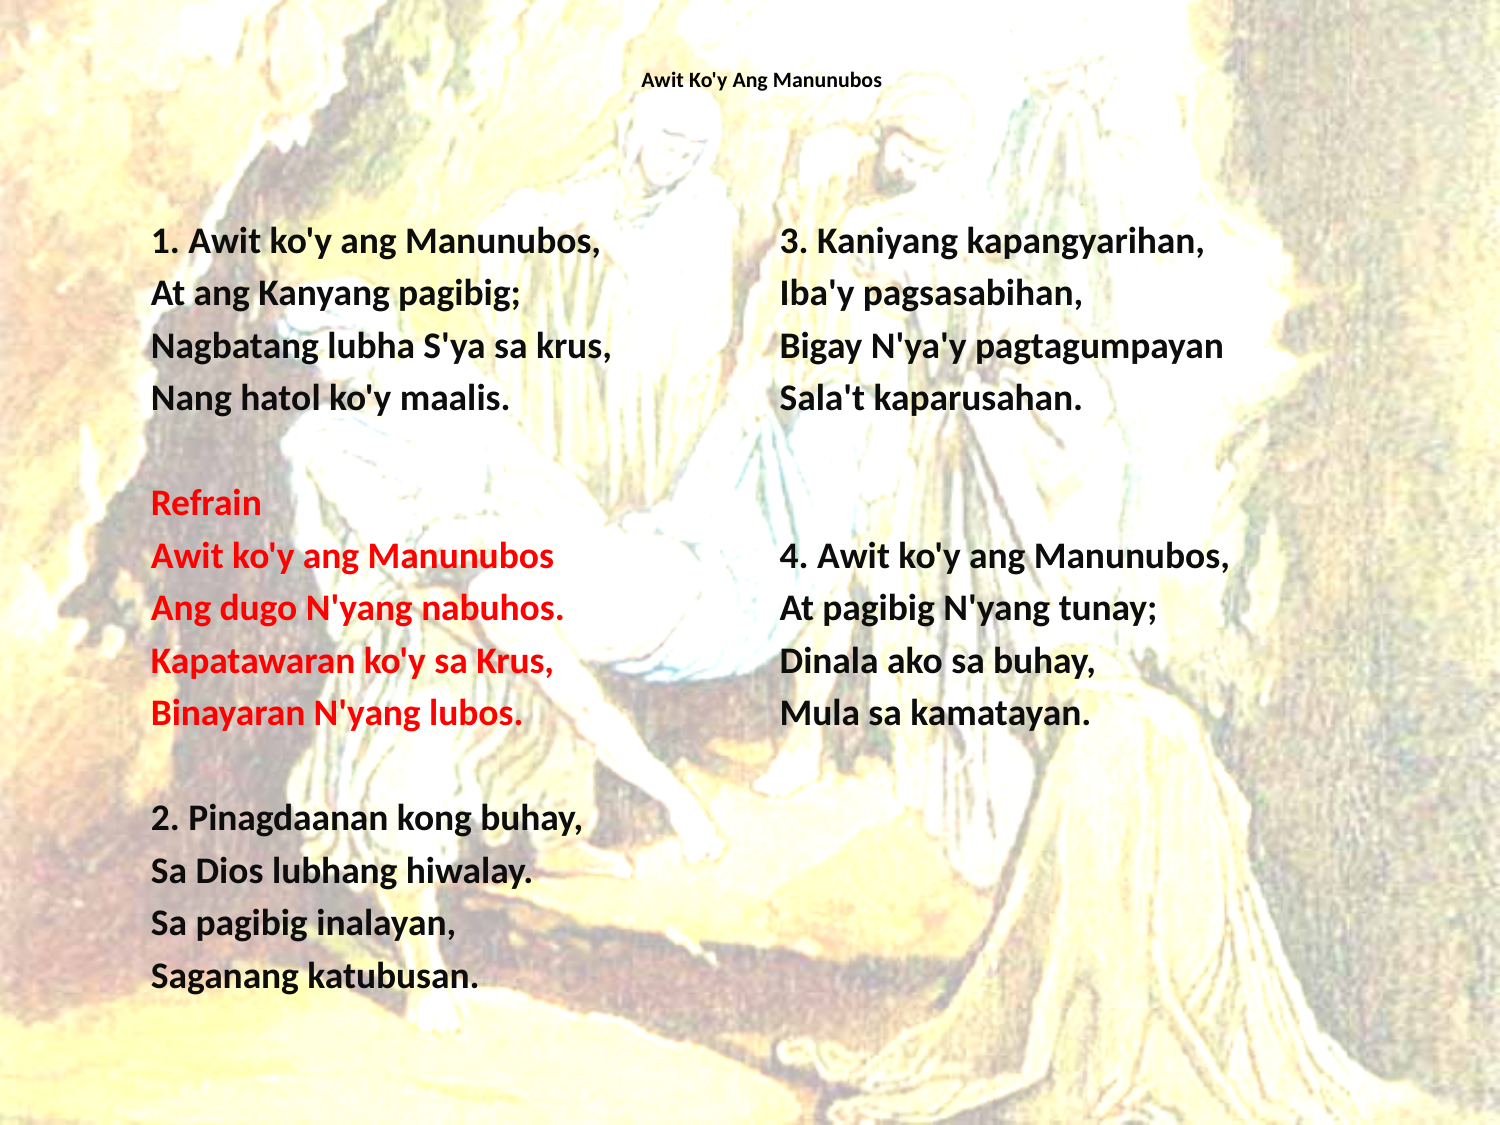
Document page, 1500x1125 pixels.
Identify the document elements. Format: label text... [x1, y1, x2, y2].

title Awit Ko'y Ang Manunubos [277, 30, 1247, 126]
subtitle 1. Awit ko'y ang Manunubos, At ang Kanyang pagibig; Nagbatang lubha S'ya sa krus, Nang hatol ko'y maalis. Refrain Awit ko'y ang Manunubos Ang dugo N'yang nabuhos. Kapatawaran ko'y sa Krus, Binayaran N'yang lubos. 2. Pinagdaanan kong buhay, Sa Dios lubhang hiwalay. Sa pagibig inalayan, Saganang katubusan. 3. Kaniyang kapangyarihan, Iba'y pagsasabihan, Bigay N'ya'y pagtagumpayan Sala't kaparusahan. 4. Awit ko'y ang Manunubos, At pagibig N'yang tunay; Dinala ako sa buhay, Mula sa kamatayan. [135, 208, 1424, 1047]
